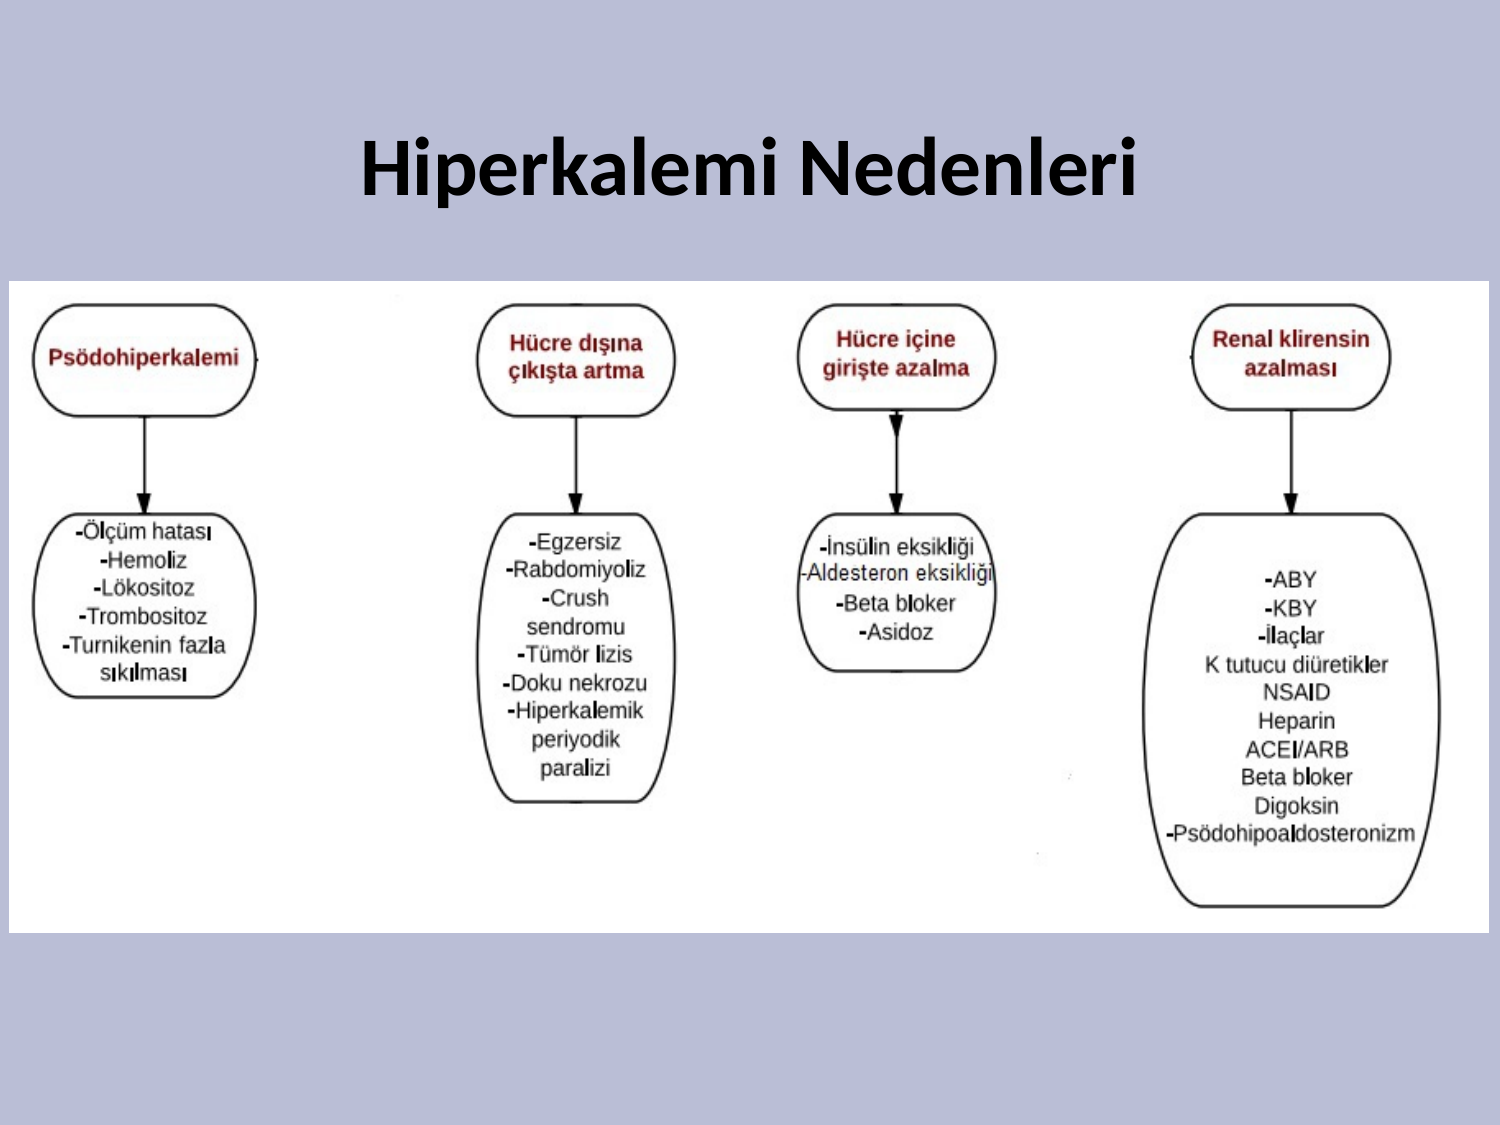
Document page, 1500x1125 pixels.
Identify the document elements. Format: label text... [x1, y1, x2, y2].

text_box Hiperkalemi Nedenleri [74, 45, 1425, 233]
picture [9, 281, 1489, 934]
